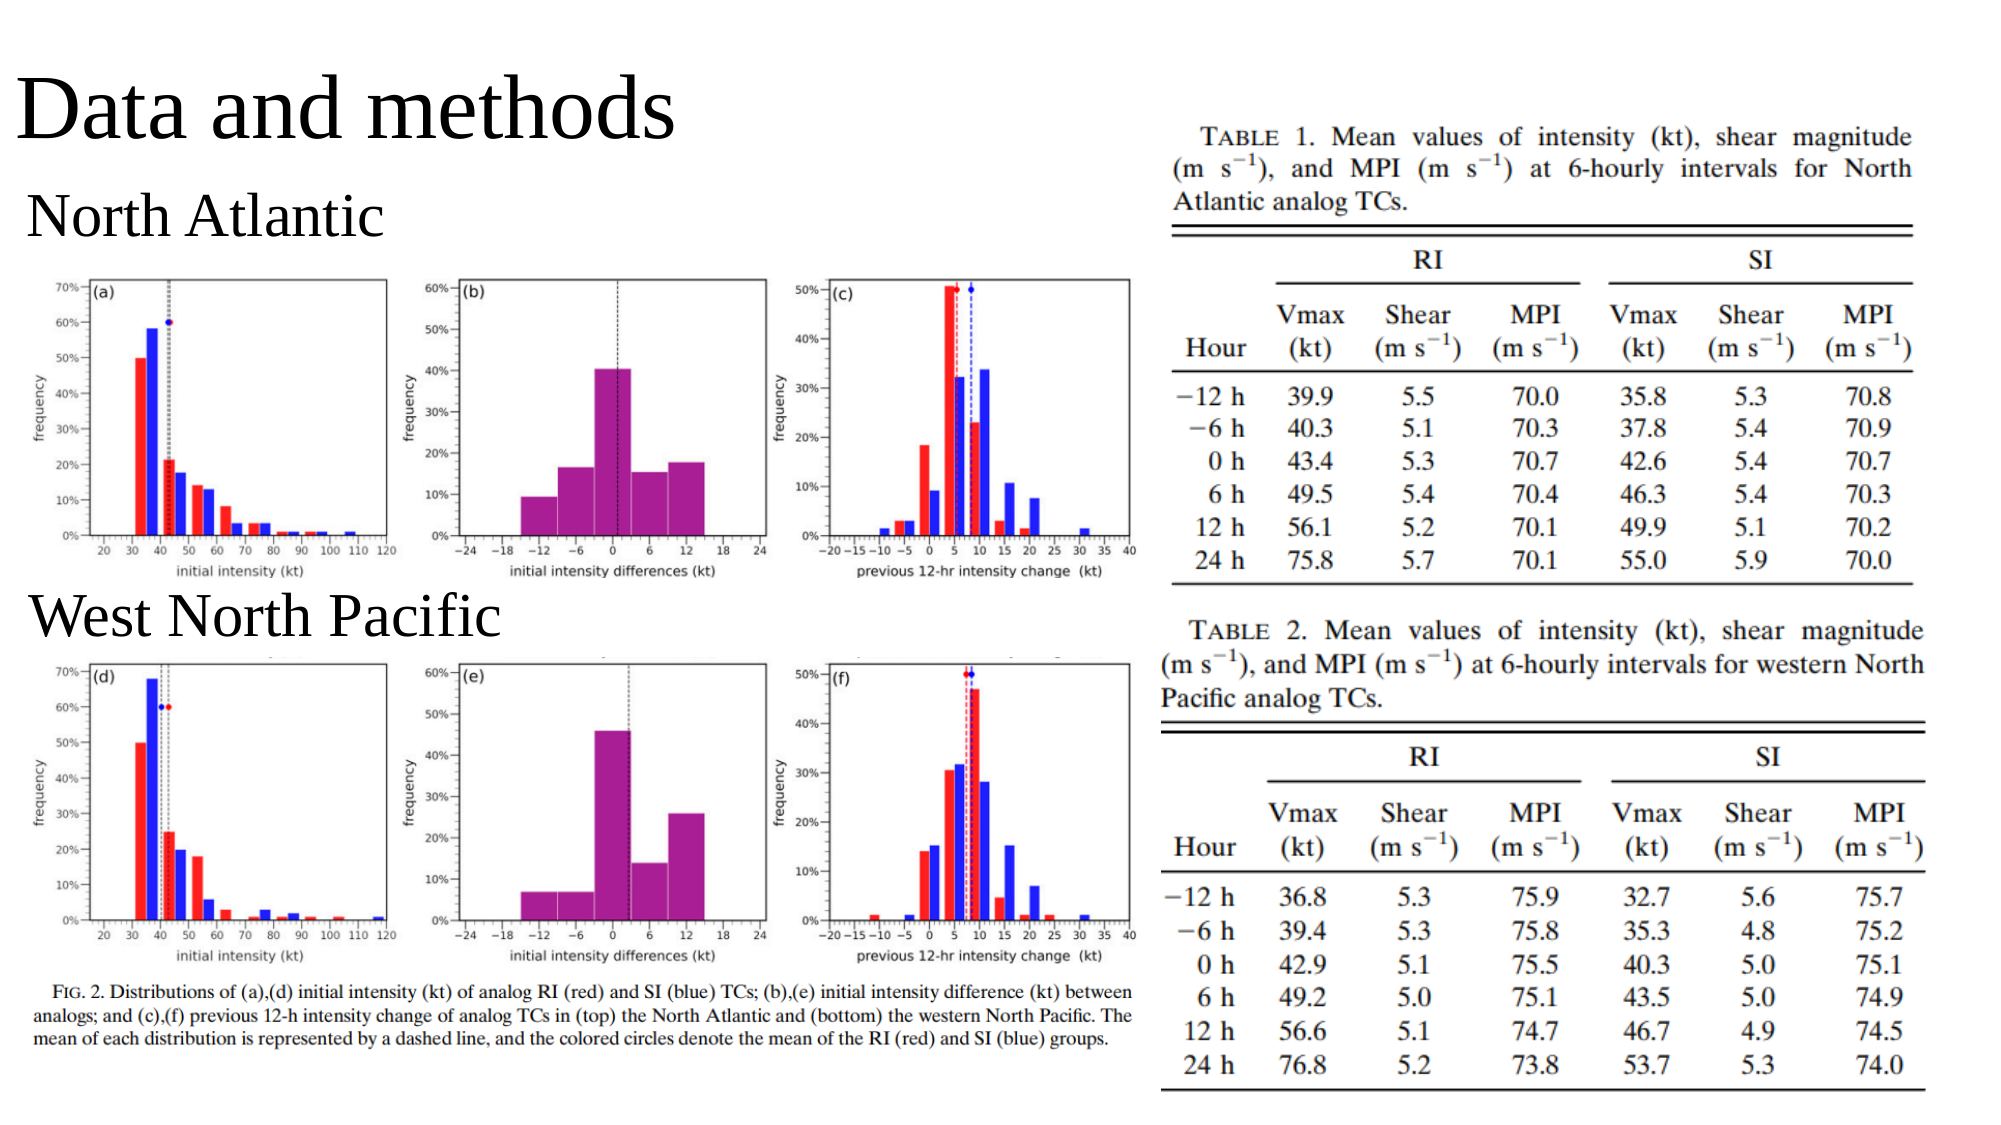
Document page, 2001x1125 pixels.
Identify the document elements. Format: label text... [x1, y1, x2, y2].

text_box West North Pacific [13, 578, 518, 657]
text_box North Atlantic [11, 166, 401, 257]
title Data and methods [0, 0, 1725, 218]
picture [10, 111, 1945, 1111]
